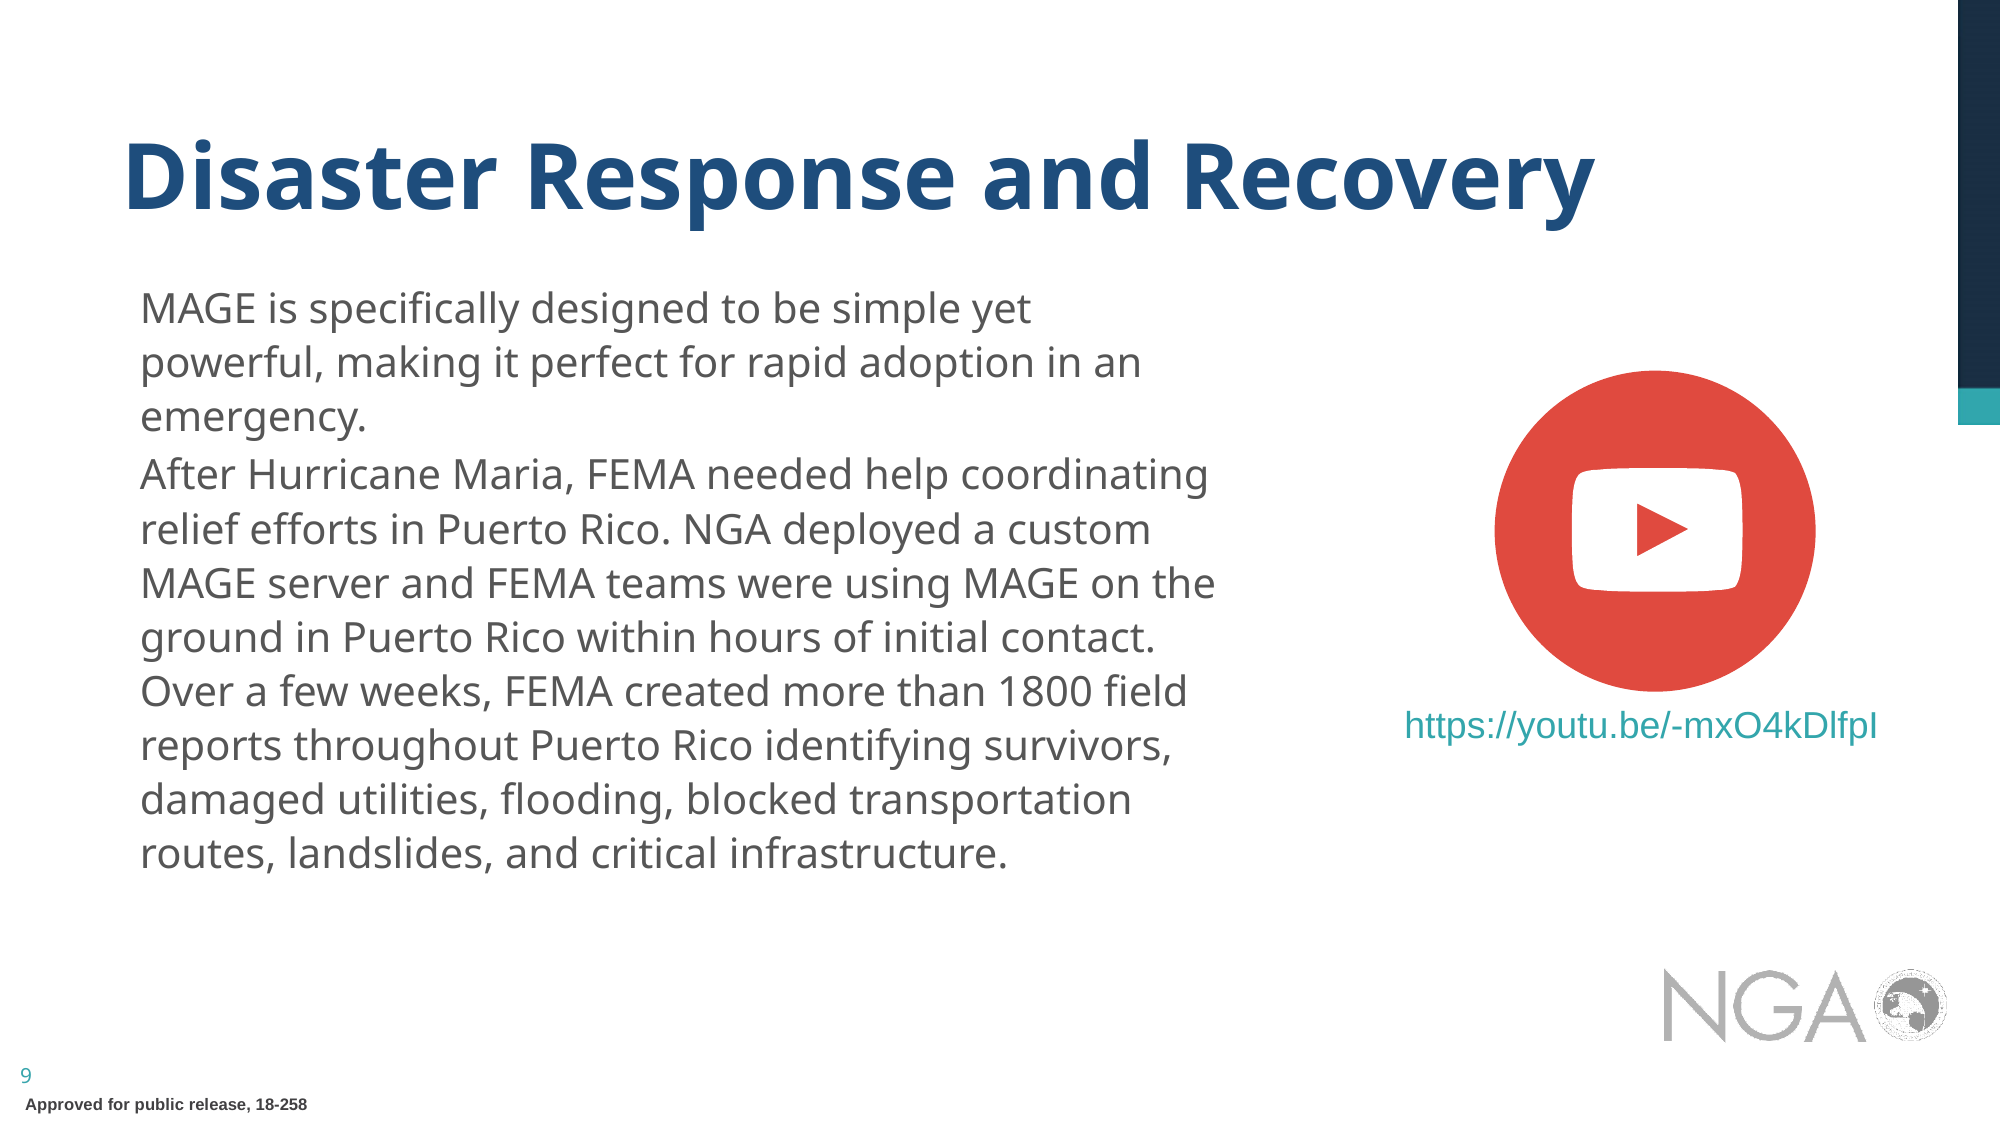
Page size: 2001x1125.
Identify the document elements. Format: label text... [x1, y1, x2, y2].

text_box MAGE is specifically designed to be simple yet powerful, making it perfect for rapid adoption in an emergency. After Hurricane Maria, FEMA needed help coordinating relief efforts in Puerto Rico. NGA deployed a custom MAGE server and FEMA teams were using MAGE on the ground in Puerto Rico within hours of initial contact. Over a few weeks, FEMA created more than 1800 field reports throughout Puerto Rico identifying survivors, damaged utilities, flooding, blocked transportation routes, landslides, and critical infrastructure. [137, 277, 1229, 878]
picture [1733, 970, 1802, 1041]
slide_number 9 [11, 1054, 54, 1096]
picture [1663, 967, 1726, 1044]
picture [1958, 0, 2000, 425]
text_box Approved for public release, 18-258 [10, 1086, 323, 1121]
picture [1874, 969, 1947, 1041]
list Disaster Response and Recovery [113, 108, 1835, 237]
picture [1803, 969, 1867, 1042]
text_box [1396, 370, 1914, 755]
